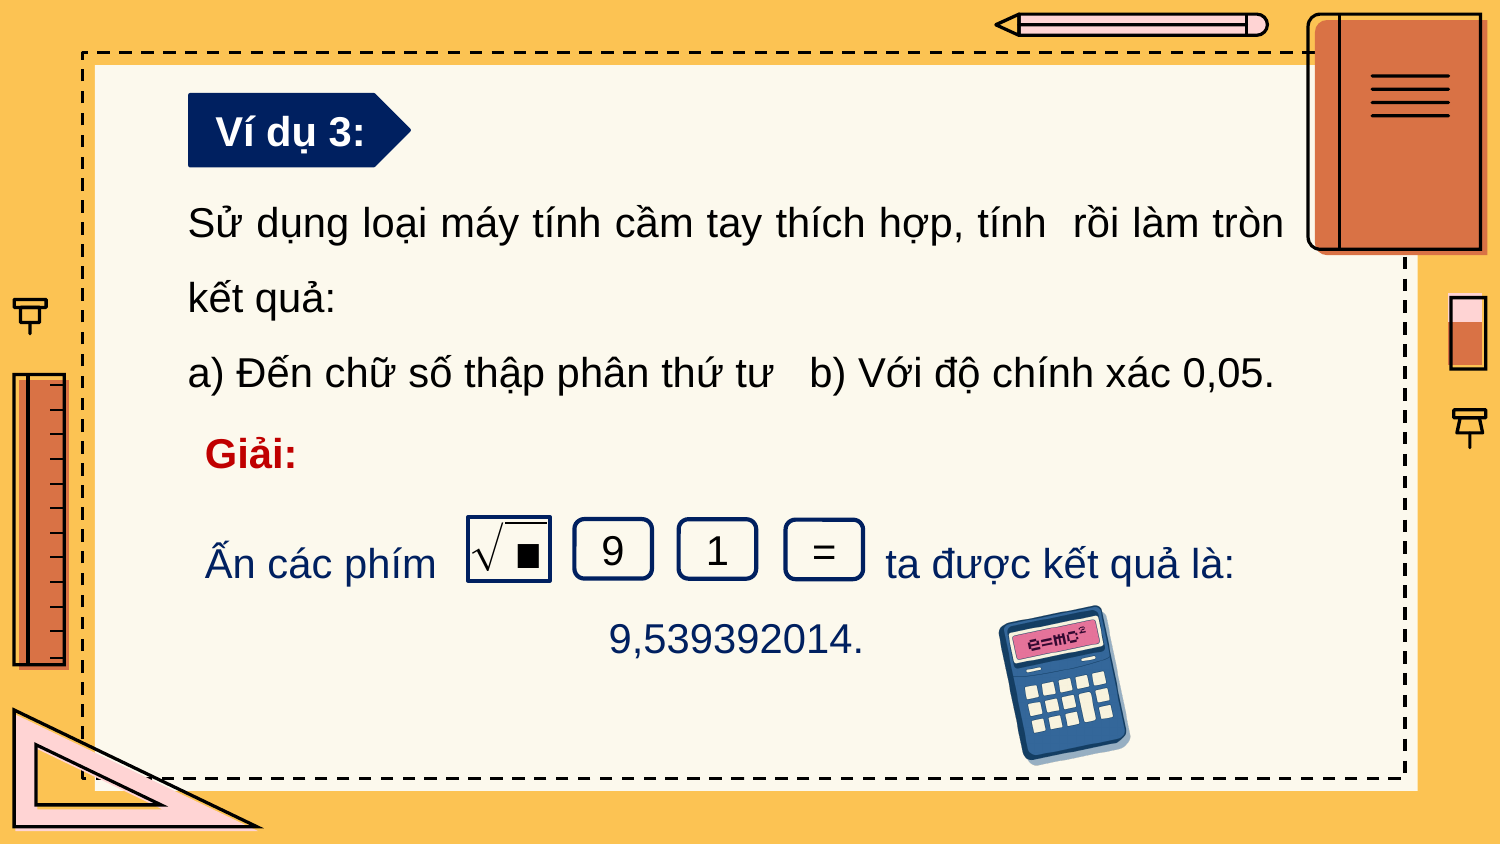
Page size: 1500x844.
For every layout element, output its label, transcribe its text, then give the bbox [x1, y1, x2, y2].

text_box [993, 12, 1270, 38]
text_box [1306, 12, 1488, 256]
text_box Ấn các phím ta được kết quả là: 9,539392014. [190, 504, 1283, 670]
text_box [1451, 407, 1488, 450]
picture [984, 578, 1144, 777]
text_box = [783, 517, 866, 582]
text_box 9 [572, 516, 655, 581]
text_box 1 [676, 517, 759, 581]
text_box Ví dụ 3: [188, 92, 411, 168]
text_box Giải: [190, 419, 321, 485]
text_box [1447, 292, 1488, 371]
